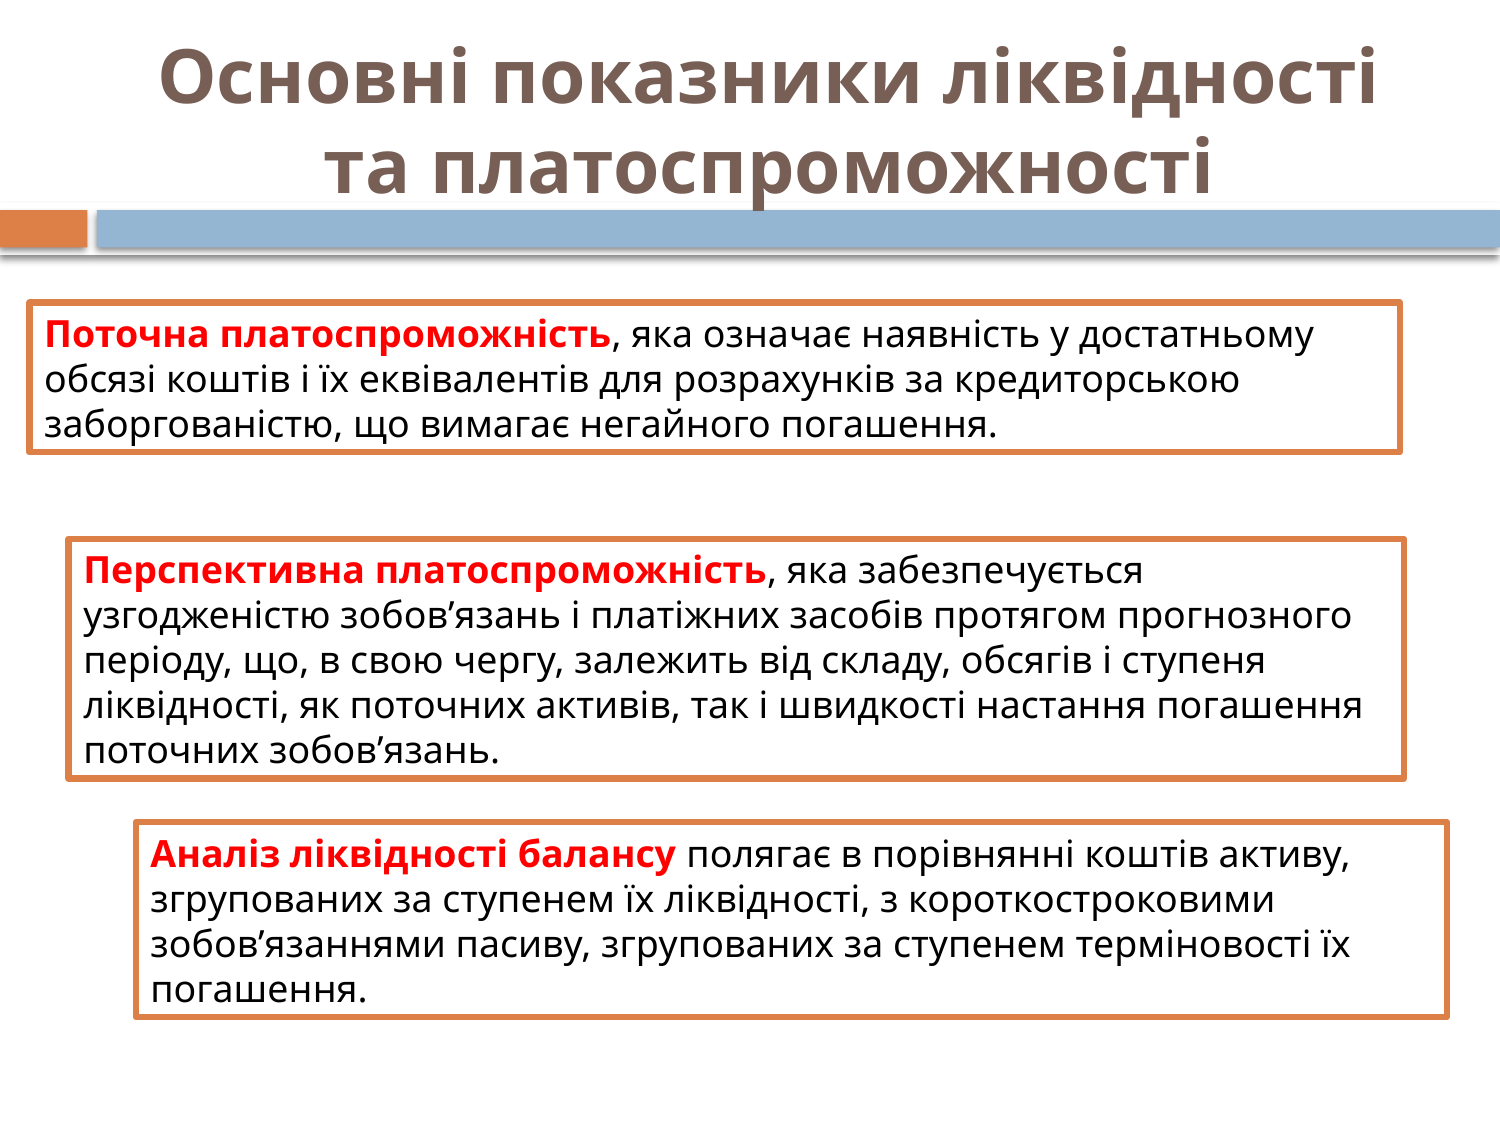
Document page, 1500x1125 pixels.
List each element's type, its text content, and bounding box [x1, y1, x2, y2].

text_box Поточна платоспроможність, яка означає наявність у достатньому обсязі коштів і їх еквівалентів для розрахунків за кредиторською заборгованістю, що вимагає негайного погашення. [28, 301, 1401, 454]
text_box Перспективна платоспроможність, яка забезпечується узгодженістю зобов’язань і платіжних засобів протягом прогнозного періоду, що, в свою чергу, залежить від складу, обсягів і ступеня ліквідності, як поточних активів, так і швидкості настання погашення поточних зобов’язань. [67, 537, 1405, 780]
title Основні показники ліквідності та платоспроможності [100, 37, 1438, 200]
text_box Аналіз ліквідності балансу полягає в порівнянні коштів активу, згрупованих за ступенем їх ліквідності, з короткостроковими зобов’язаннями пасиву, згрупованих за ступенем терміновості їх погашення. [134, 821, 1448, 1019]
